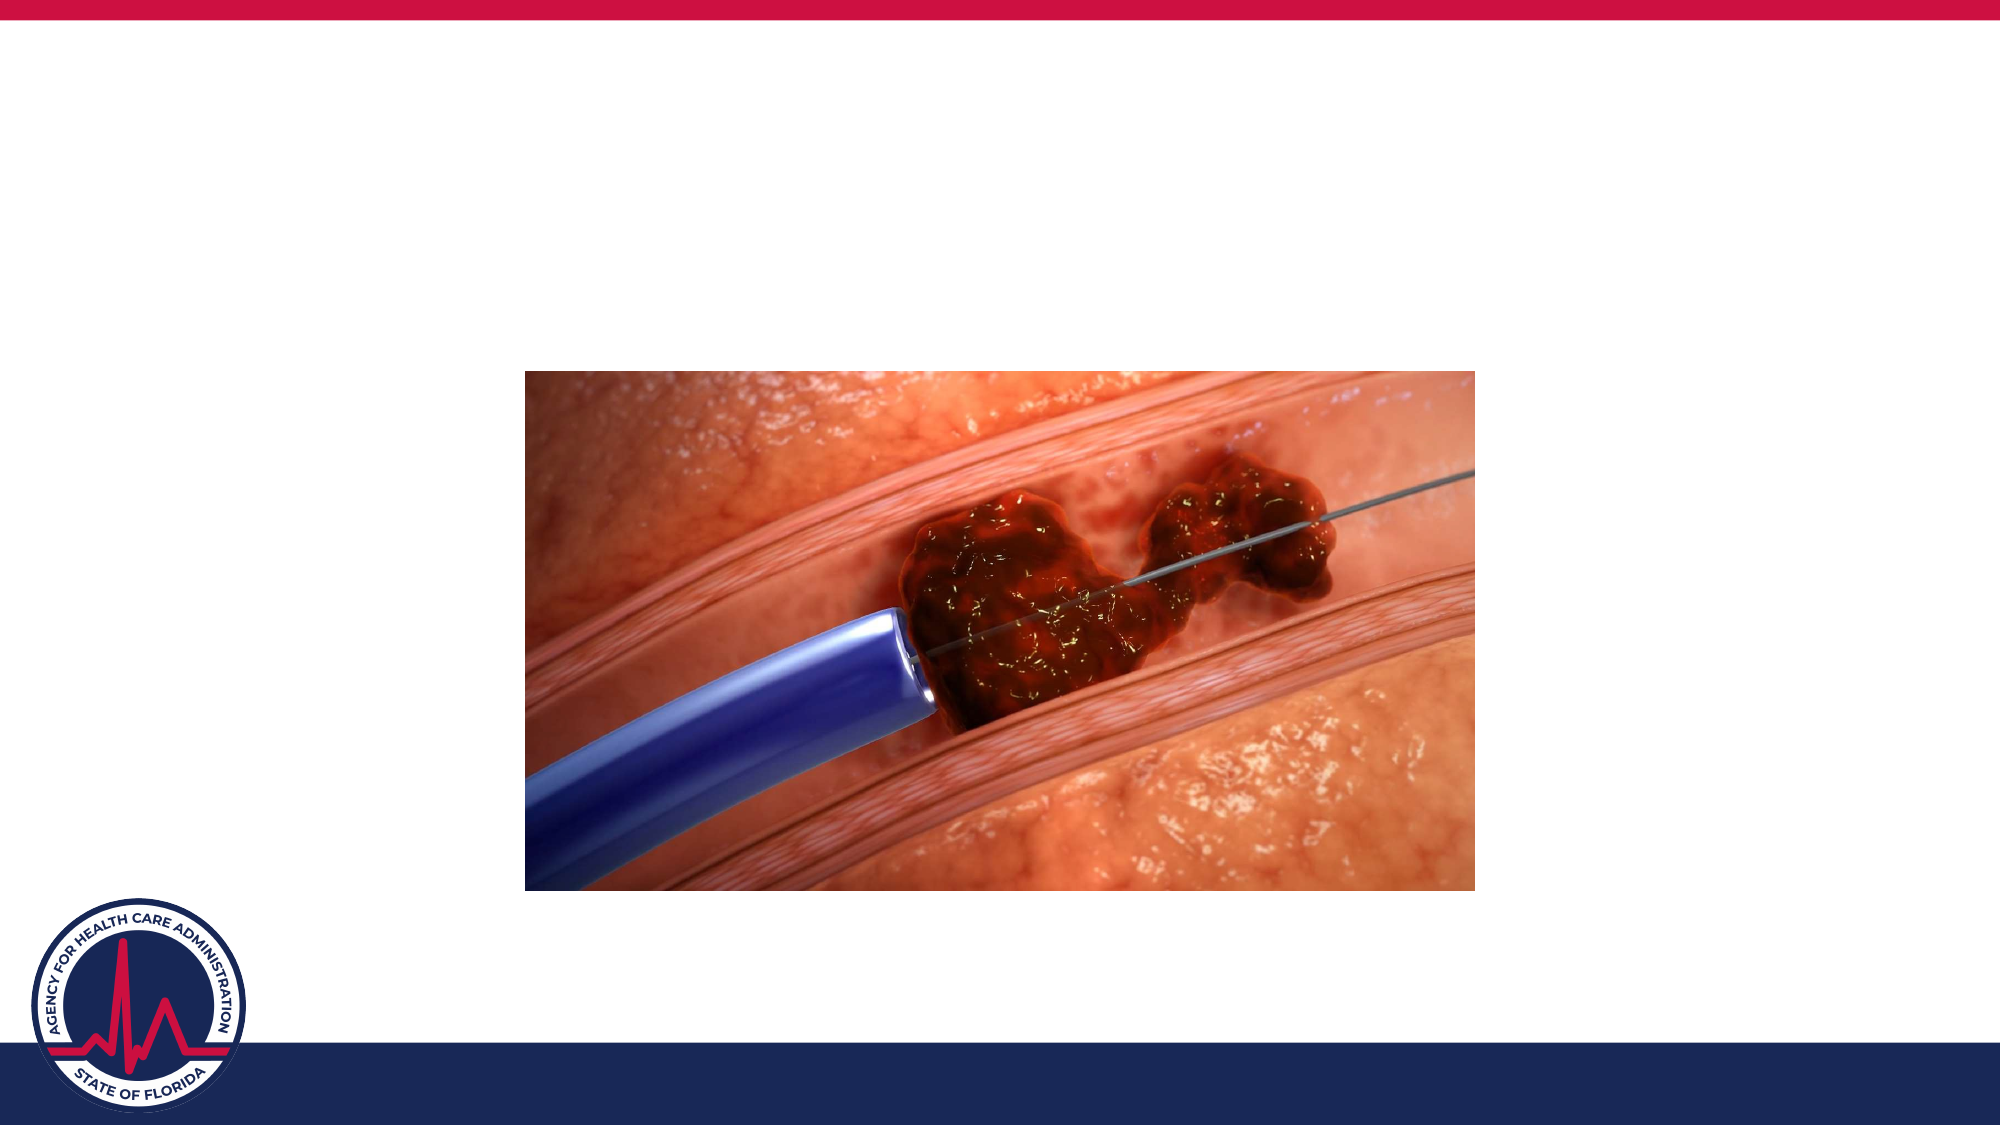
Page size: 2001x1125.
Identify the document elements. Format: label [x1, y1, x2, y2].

picture [31, 898, 246, 1113]
picture [525, 371, 1475, 891]
